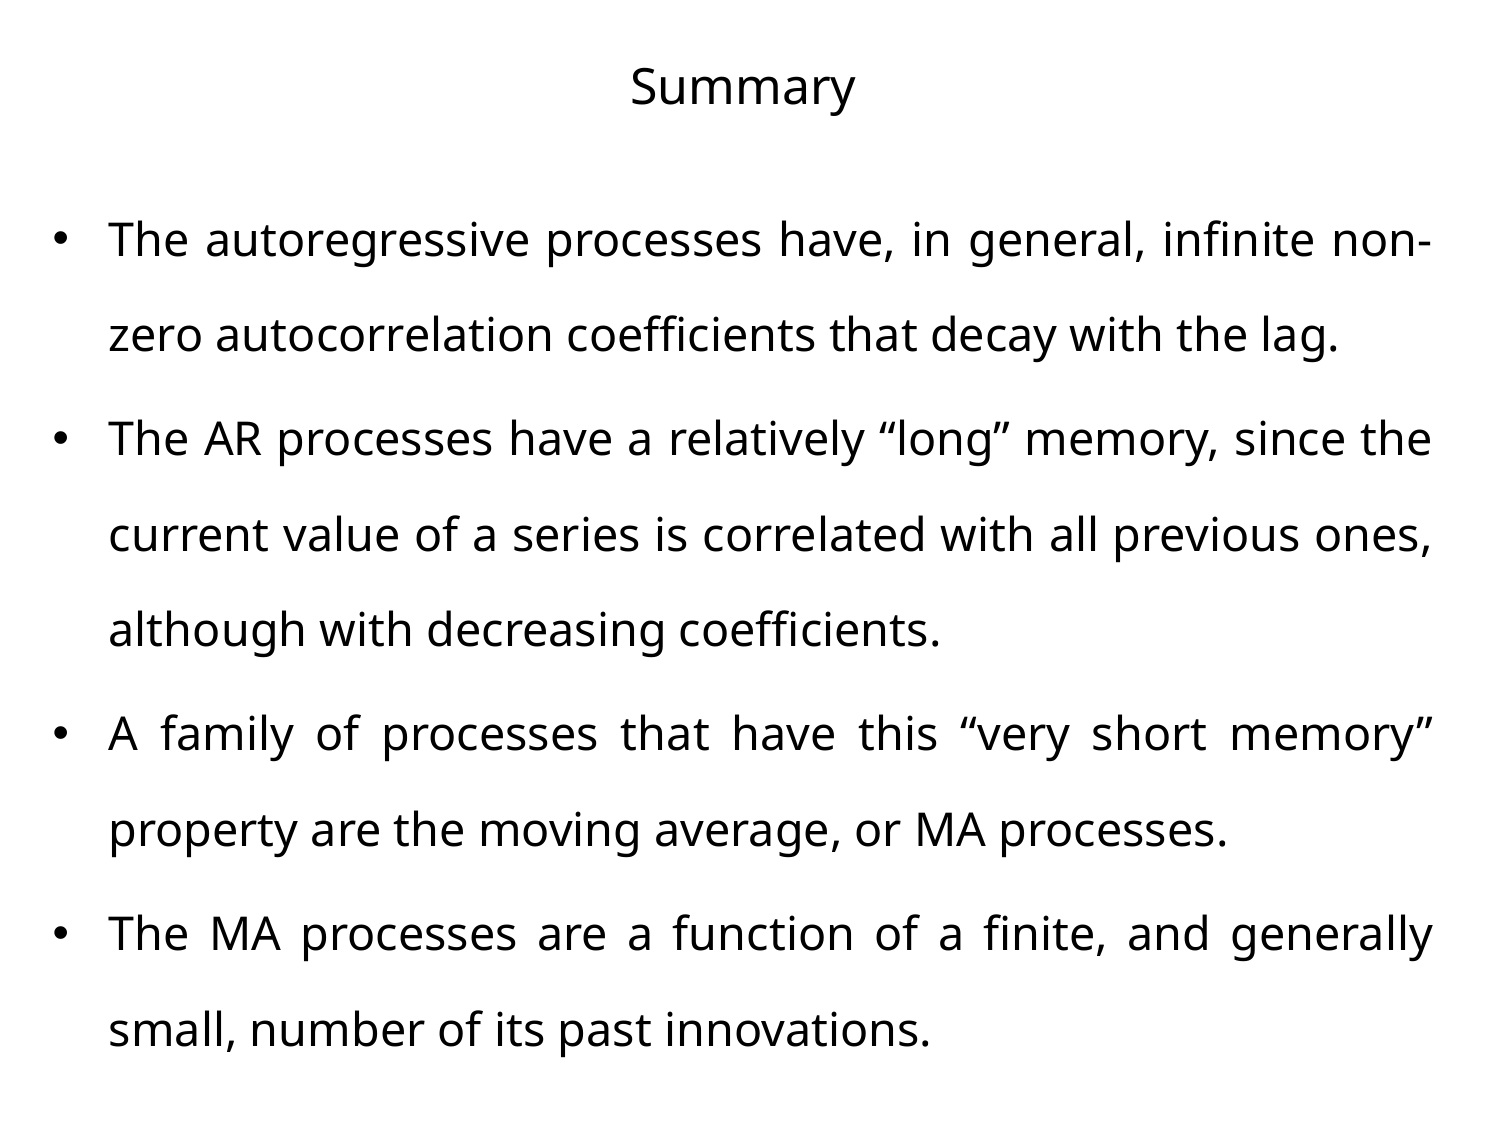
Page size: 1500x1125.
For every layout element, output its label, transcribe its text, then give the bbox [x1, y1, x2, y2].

list The autoregressive processes have, in general, infinite non-zero autocorrelation coefficients that decay with the lag. The AR processes have a relatively “long” memory, since the current value of a series is correlated with all previous ones, although with decreasing coefficients. A family of processes that have this “very short memory” property are the moving average, or MA processes. The MA processes are a function of a finite, and generally small, number of its past innovations. [37, 162, 1450, 1075]
title Summary [75, 45, 1425, 125]
